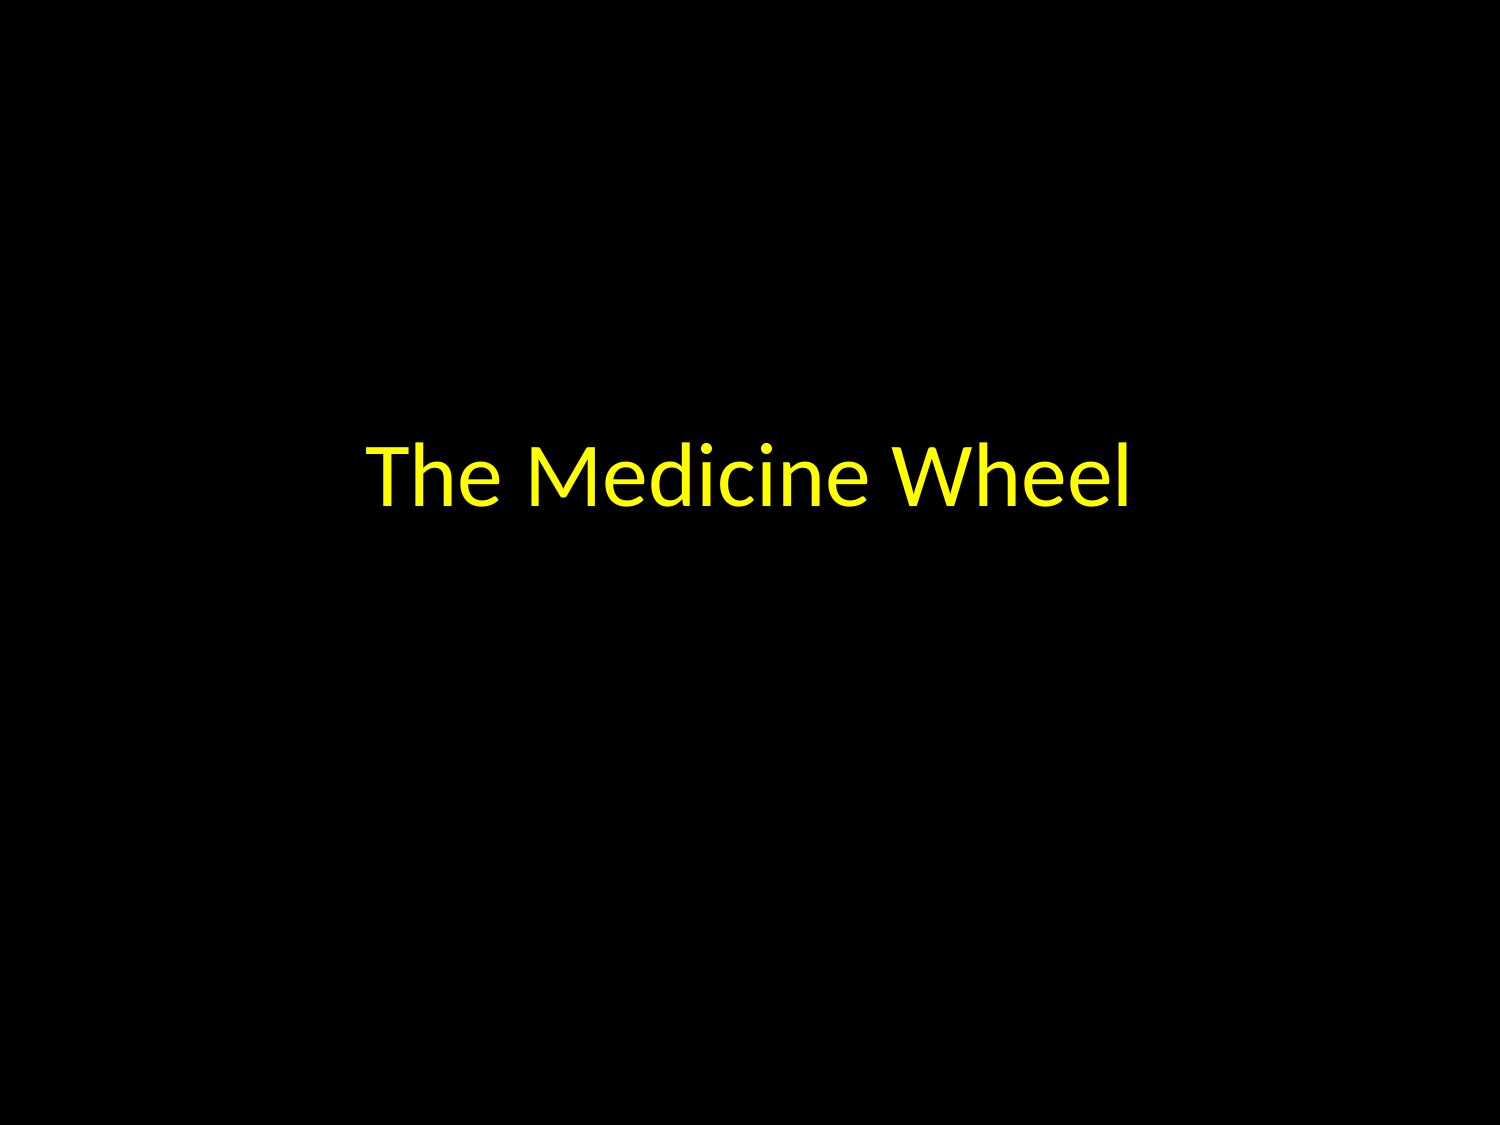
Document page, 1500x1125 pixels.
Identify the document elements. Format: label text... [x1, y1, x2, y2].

title The Medicine Wheel [112, 349, 1388, 591]
